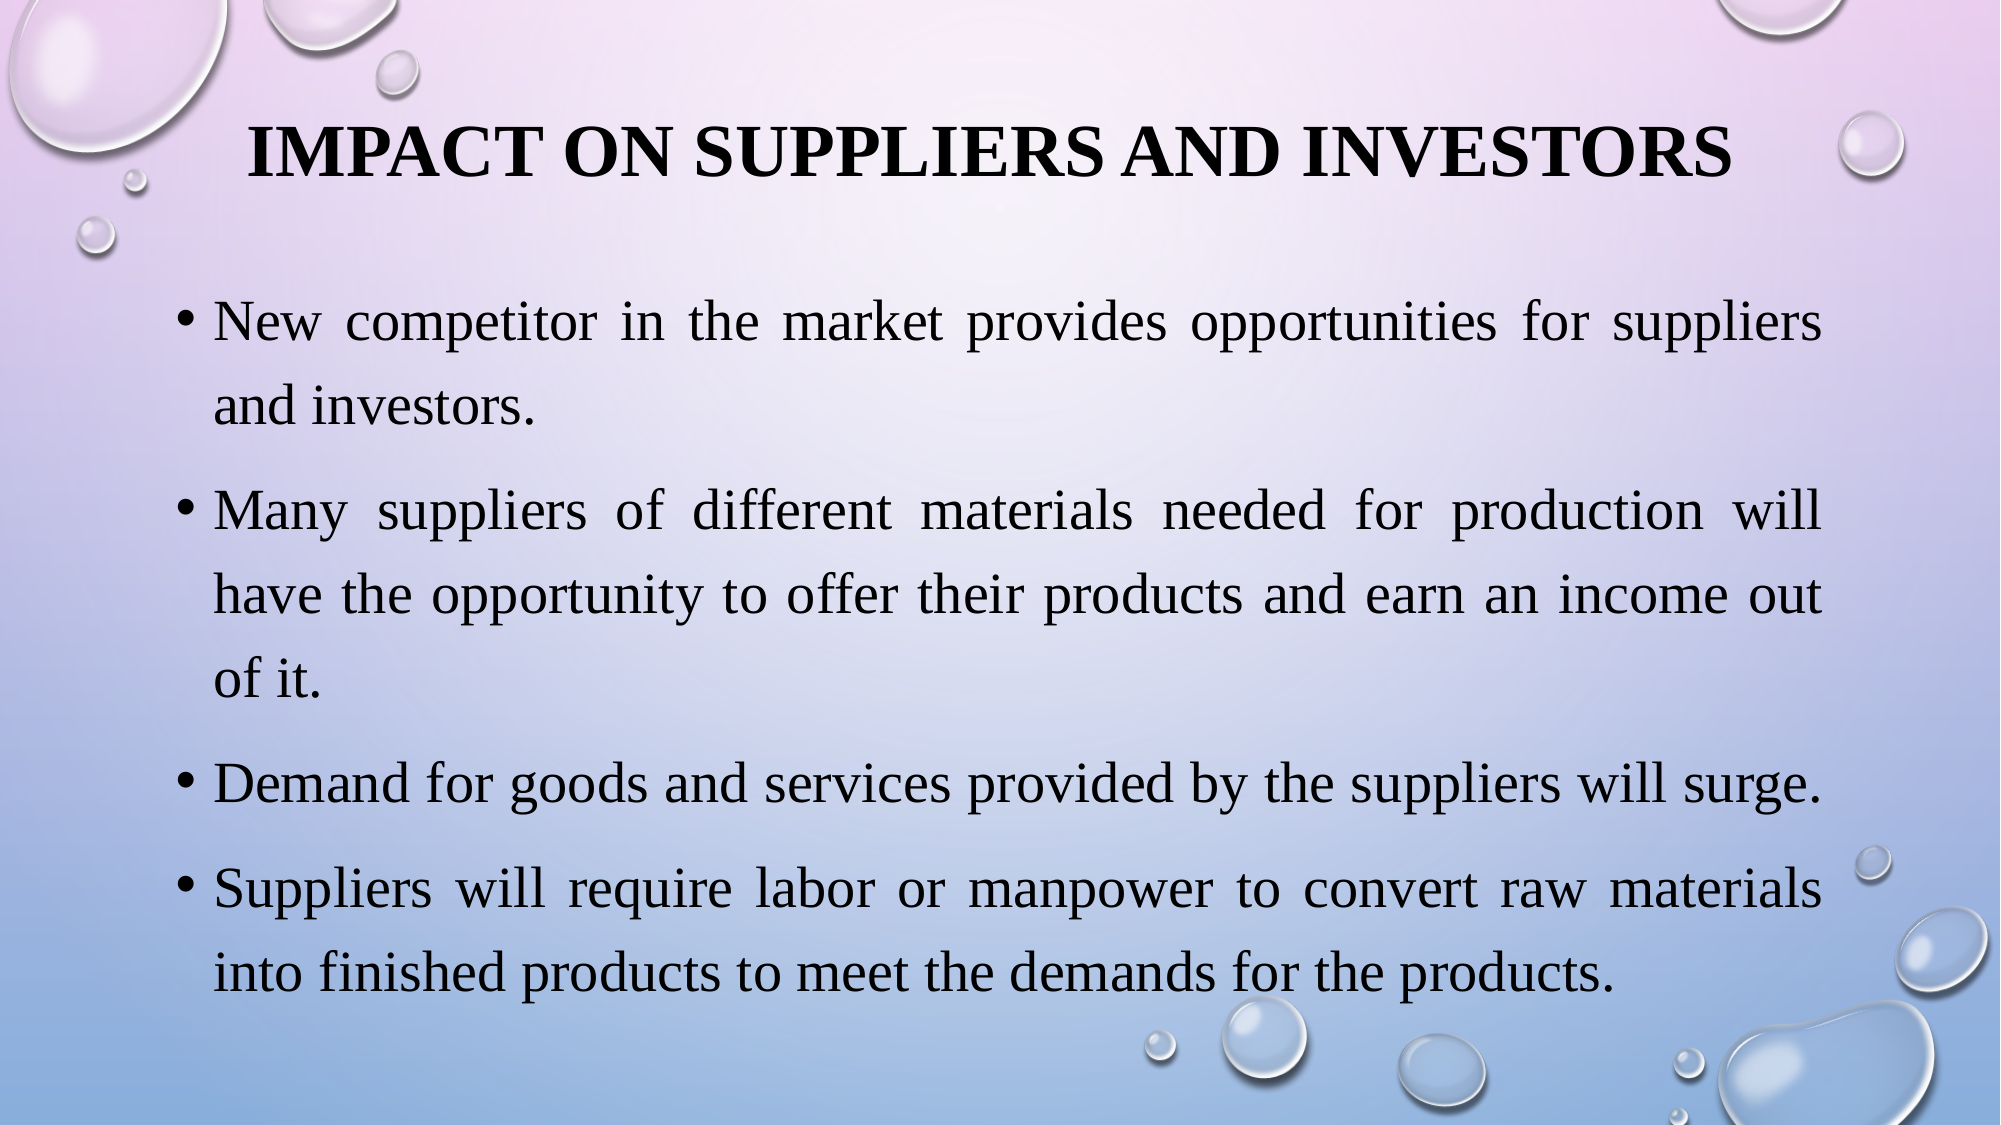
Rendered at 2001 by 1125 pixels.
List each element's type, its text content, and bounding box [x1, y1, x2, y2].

picture [0, 0, 2000, 1125]
list New competitor in the market provides opportunities for suppliers and investors. Many suppliers of different materials needed for production will have the opportunity to offer their products and earn an income out of it. Demand for goods and services provided by the suppliers will surge. Suppliers will require labor or manpower to convert raw materials into finished products to meet the demands for the products. [160, 260, 1840, 1053]
title IMPACT ON SUPPLIERS AND INVESTORS [149, 65, 1851, 238]
